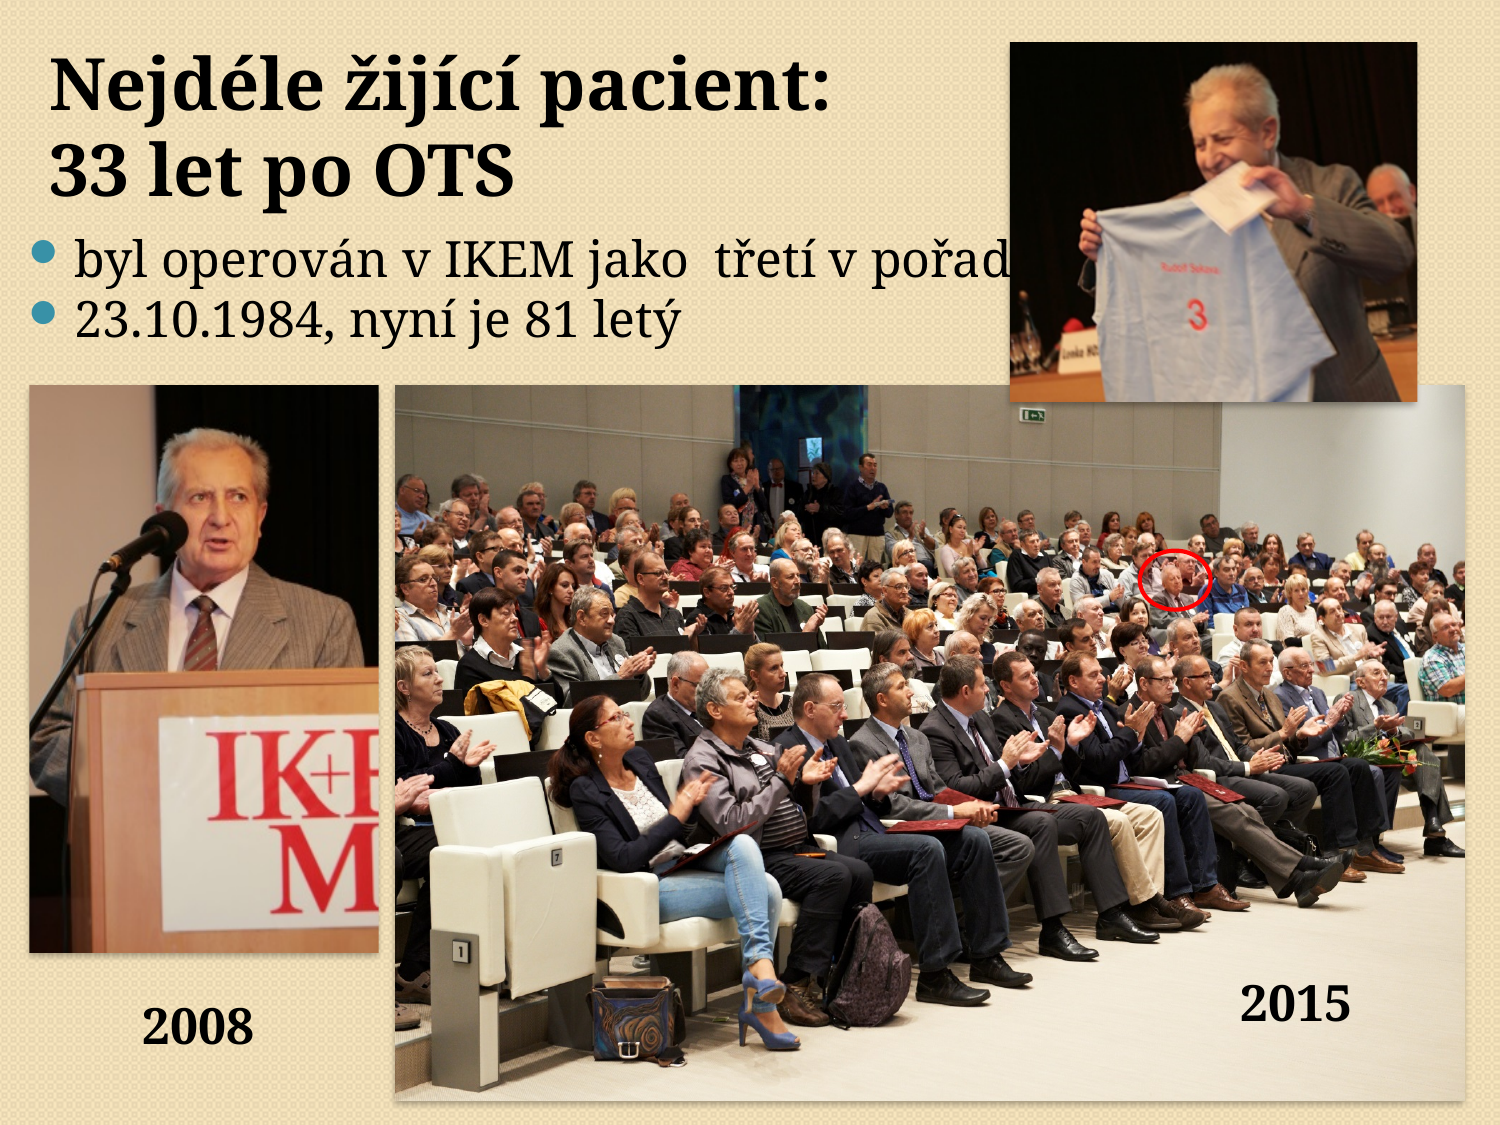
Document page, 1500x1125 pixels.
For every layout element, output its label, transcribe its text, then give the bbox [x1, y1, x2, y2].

list byl operován v IKEM jako třetí v pořadí 23.10.1984, nyní je 81 letý [0, 231, 1002, 946]
text_box 2008 [127, 987, 269, 1063]
title Nejdéle žijící pacient: 33 let po OTS [34, 30, 1500, 219]
picture [395, 42, 1465, 1101]
picture [29, 385, 379, 953]
